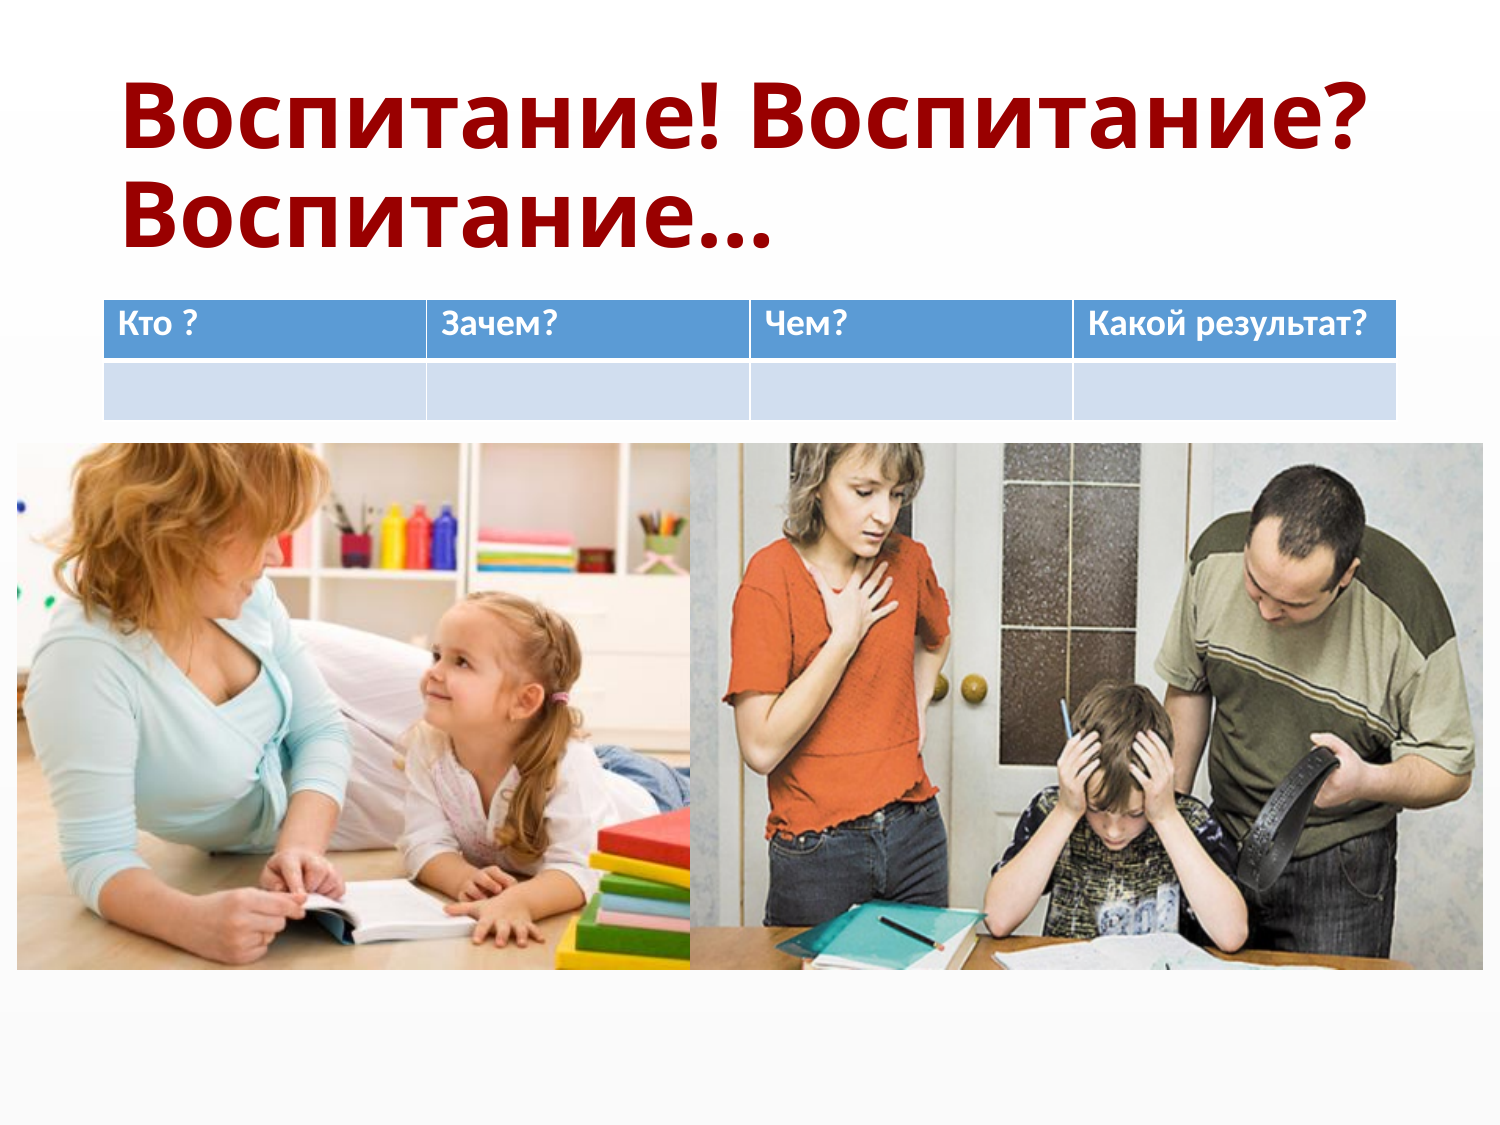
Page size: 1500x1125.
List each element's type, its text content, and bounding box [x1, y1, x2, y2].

table_header Какой результат? [1074, 300, 1396, 358]
table_cell [427, 363, 749, 420]
table_header Кто ? [104, 300, 426, 358]
title Воспитание! Воспитание? Воспитание… [103, 59, 1397, 278]
table_header Зачем? [427, 300, 749, 358]
table_header Чем? [751, 300, 1072, 358]
table_cell [751, 363, 1072, 420]
table_cell [104, 363, 426, 420]
picture [17, 443, 1483, 970]
table_cell [1074, 363, 1396, 420]
